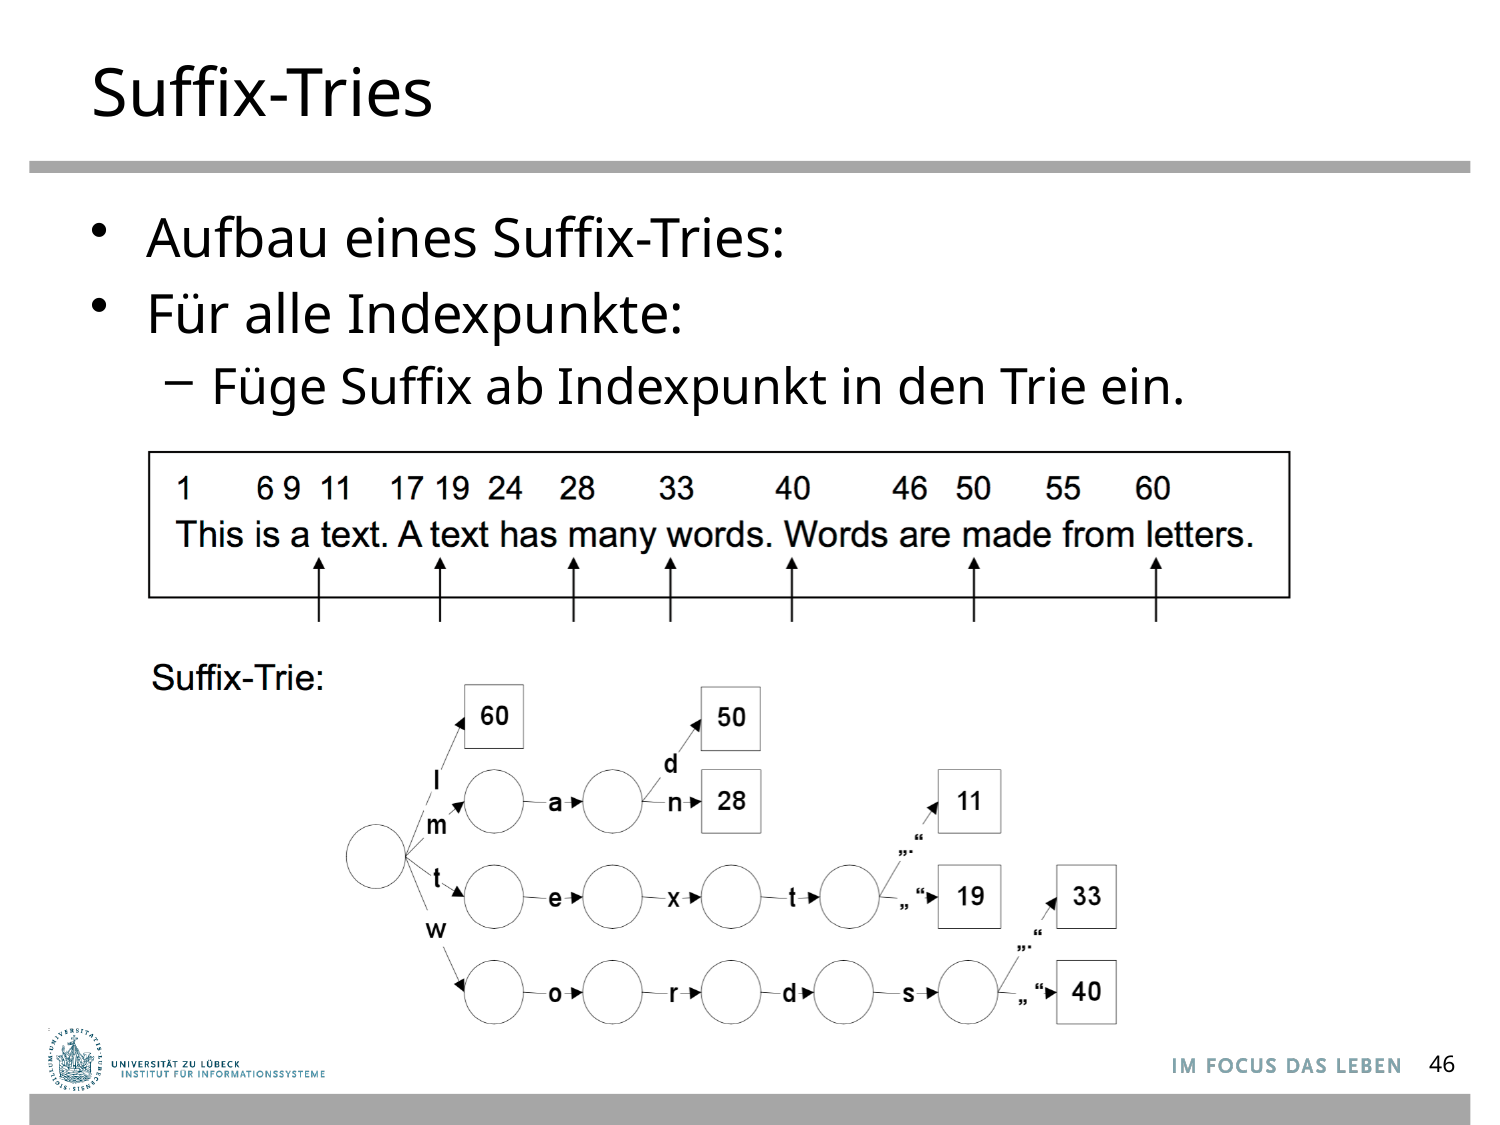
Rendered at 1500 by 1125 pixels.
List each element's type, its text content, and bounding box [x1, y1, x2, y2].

list Aufbau eines Suffix-Tries: Für alle Indexpunkte: Füge Suffix ab Indexpunkt in den Trie ein. [75, 196, 1425, 1012]
picture [129, 432, 1306, 1045]
slide_number 46 [1305, 1050, 1471, 1083]
picture [1173, 1058, 1305, 1073]
title Suffix-Tries [76, 42, 1427, 126]
